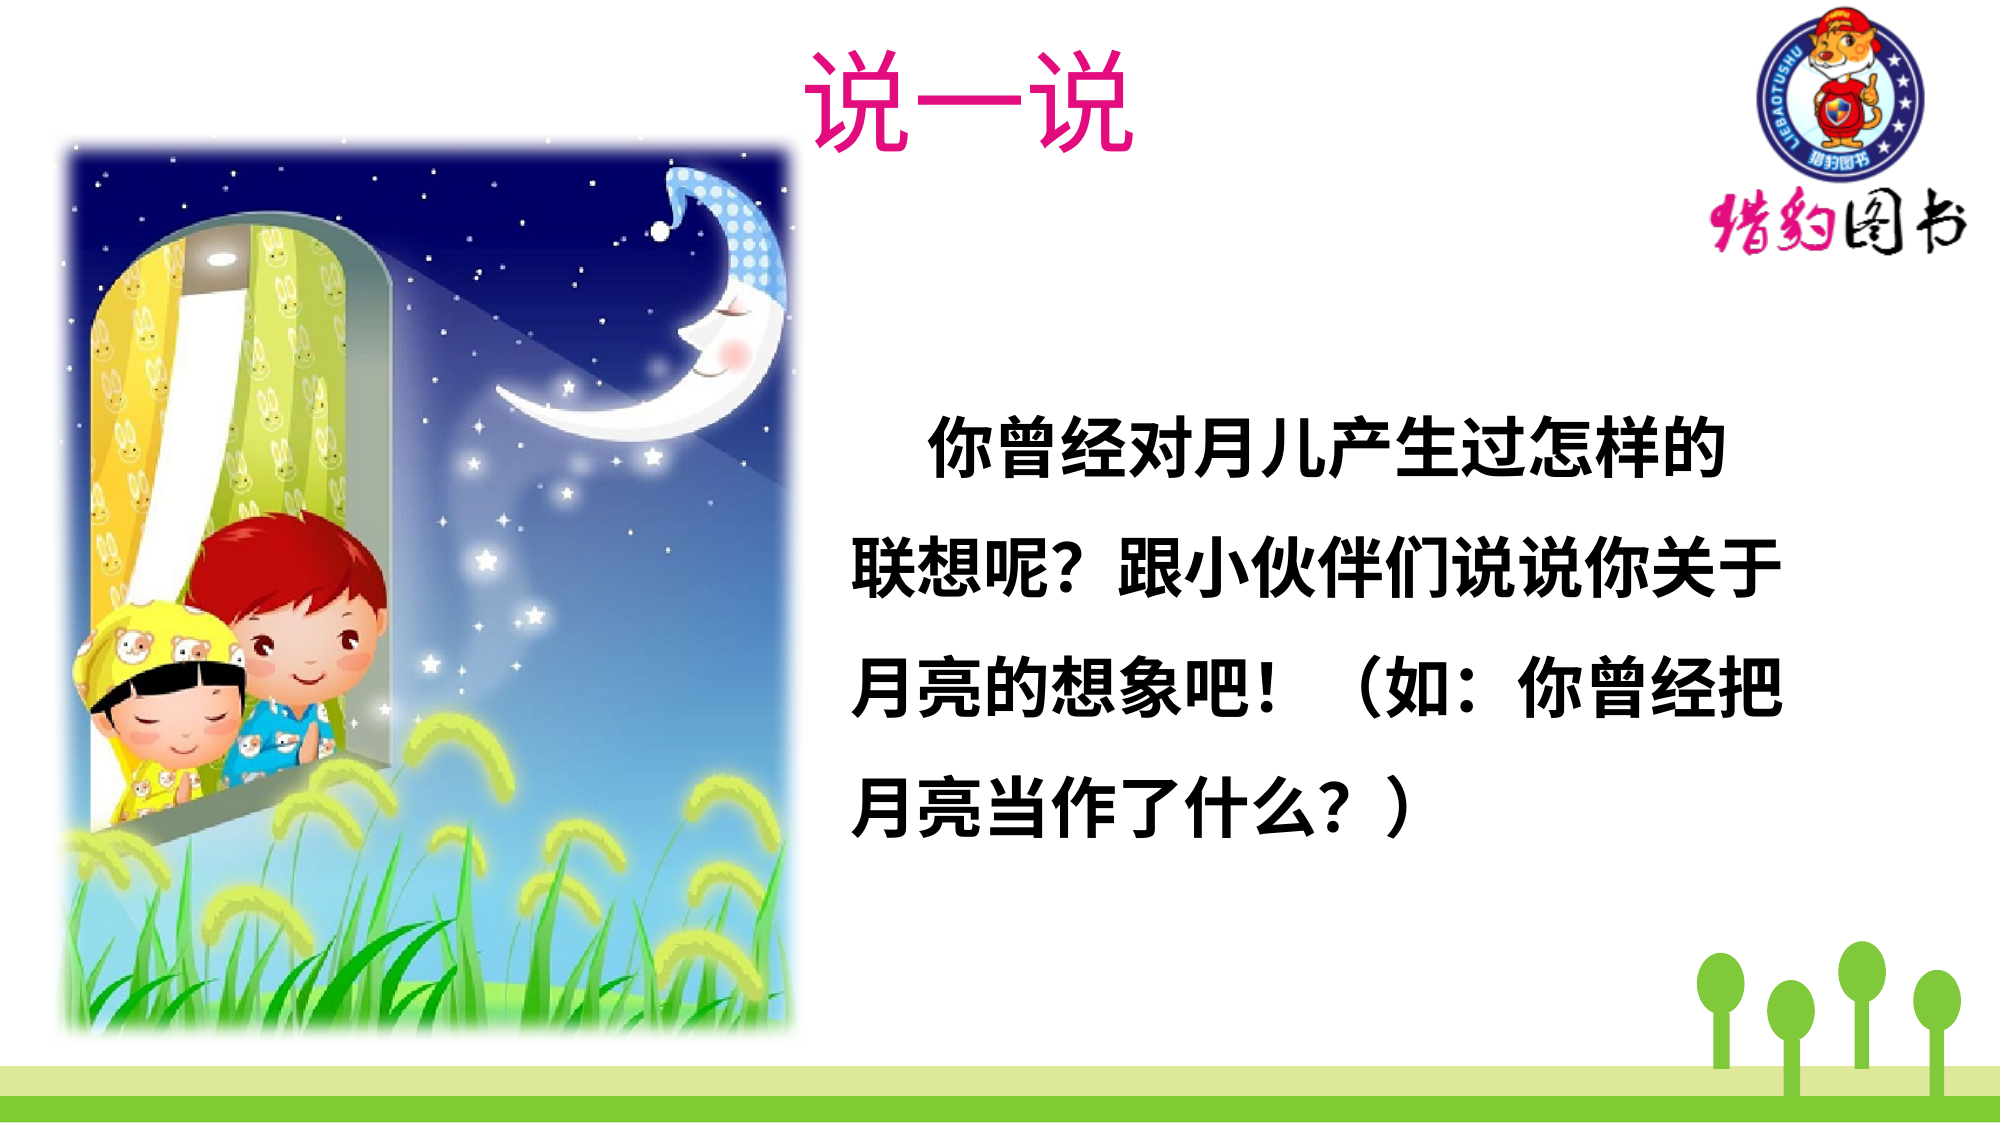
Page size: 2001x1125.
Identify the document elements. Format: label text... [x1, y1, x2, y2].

text_box 说一说 [730, 24, 1209, 175]
text_box 你曾经对月儿产生过怎样的联想呢？跟小伙伴们说说你关于月亮的想象吧！（如：你曾经把月亮当作了什么？） [834, 357, 1801, 854]
picture [51, 132, 806, 1044]
picture [1691, 0, 2000, 268]
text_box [0, 941, 2000, 1123]
